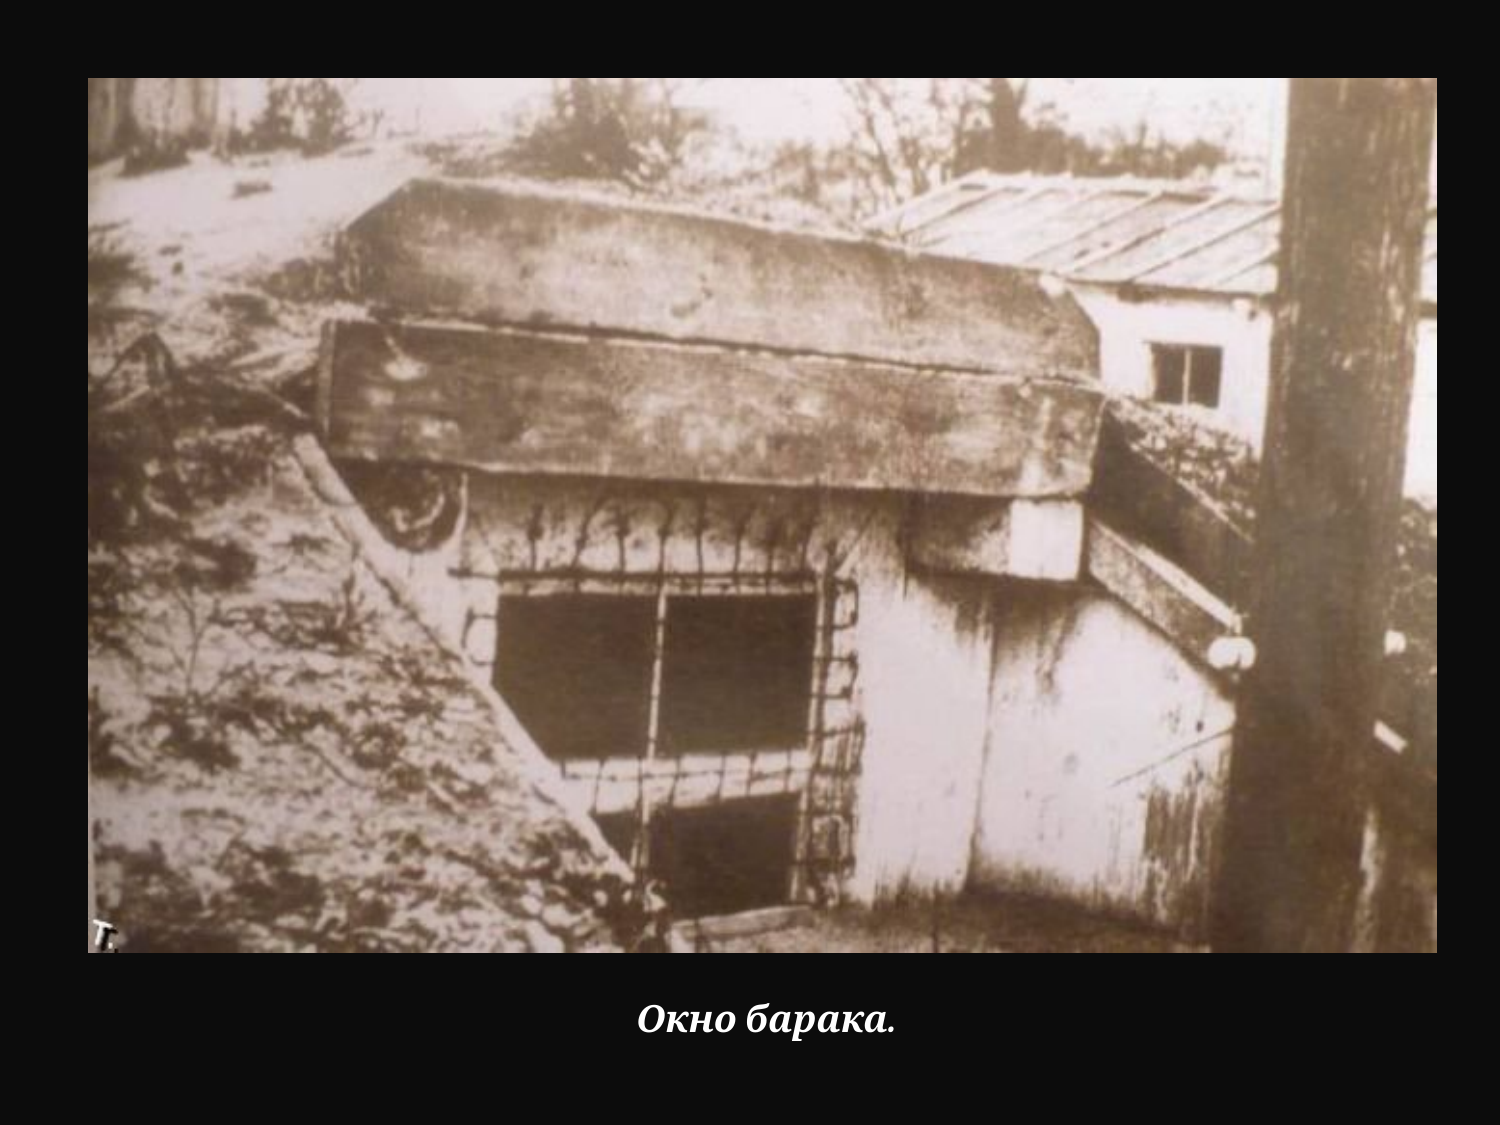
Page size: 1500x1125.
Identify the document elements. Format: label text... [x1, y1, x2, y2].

text_box Окно барака. [621, 987, 911, 1048]
picture [87, 77, 1437, 954]
